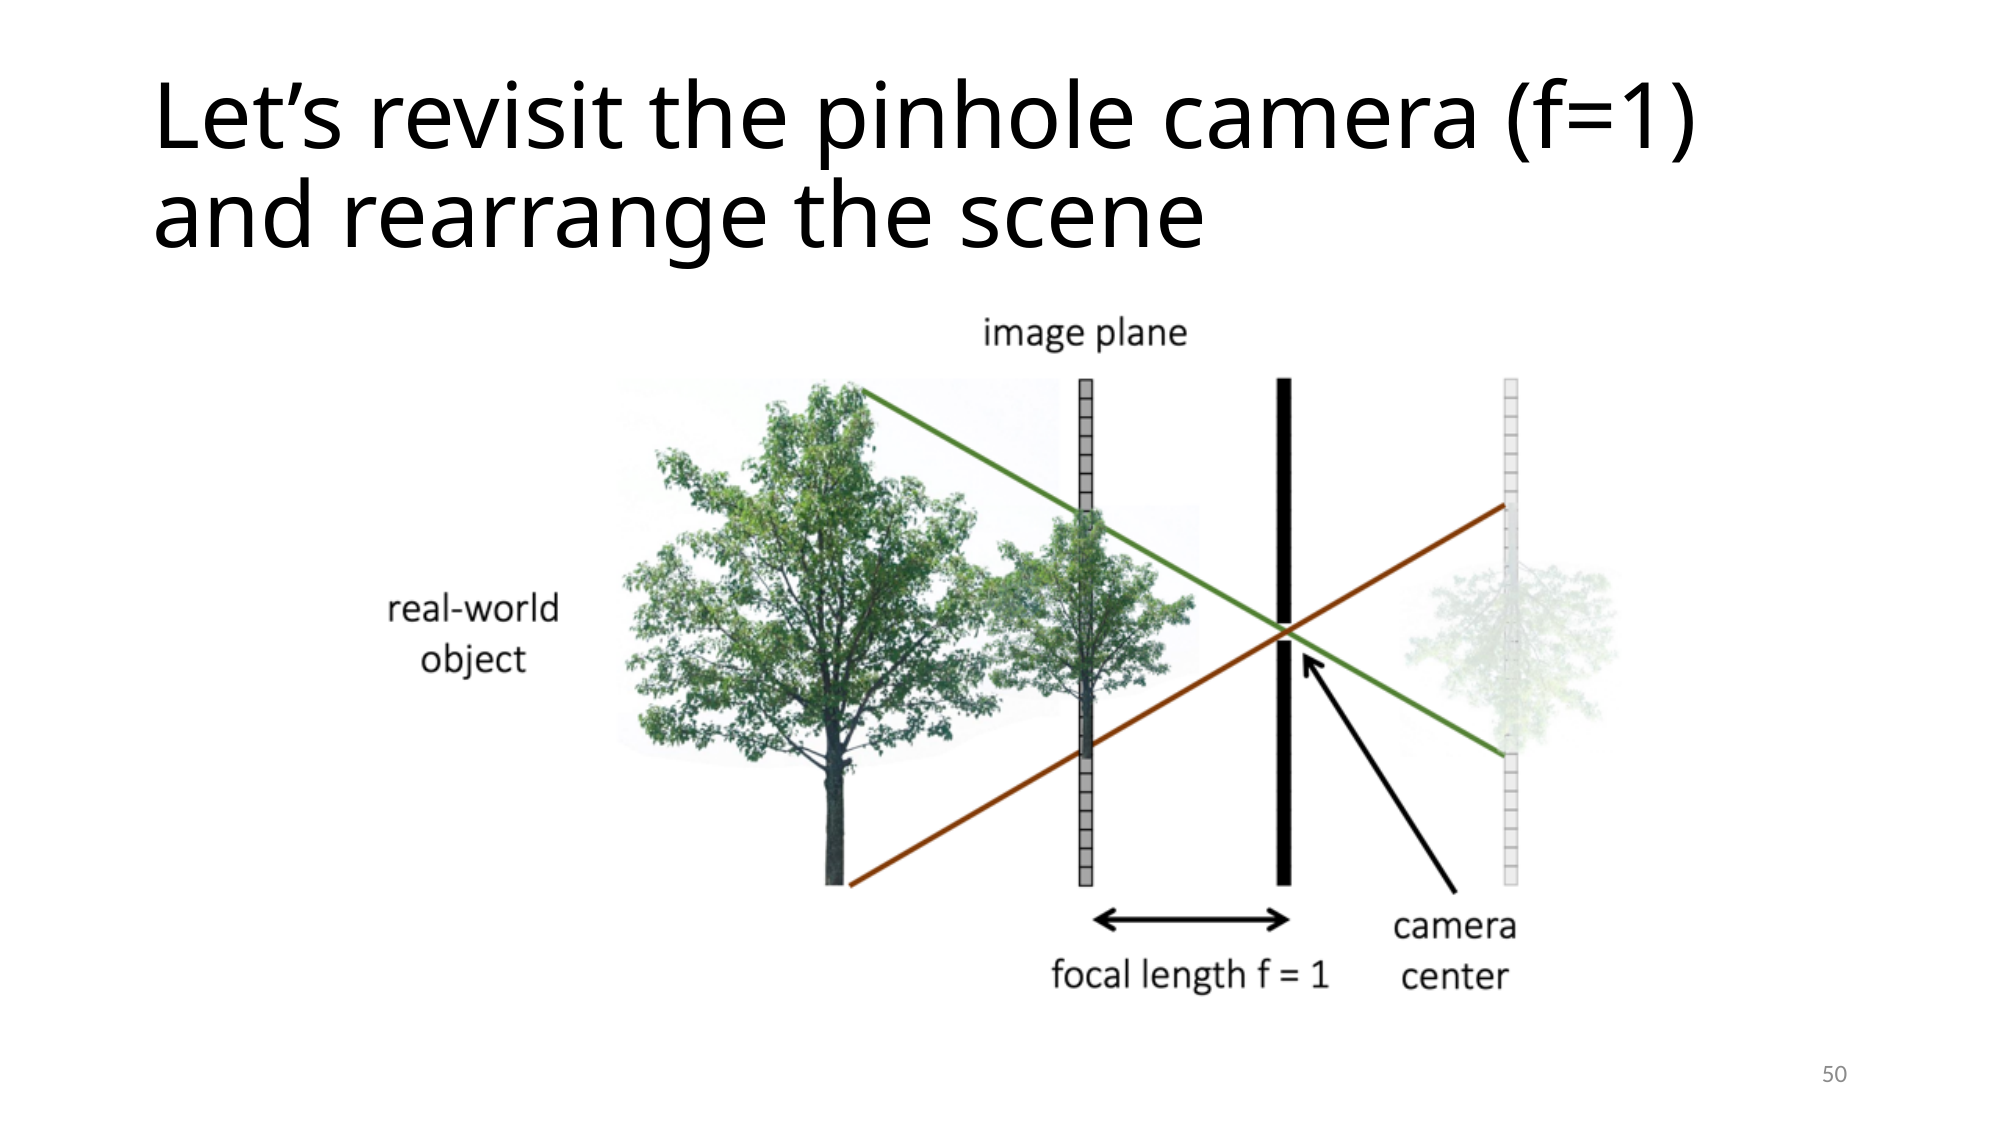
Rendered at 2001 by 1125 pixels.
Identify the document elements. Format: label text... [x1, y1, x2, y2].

slide_number 50 [1412, 1042, 1863, 1103]
title Let’s revisit the pinhole camera (f=1) and rearrange the scene [137, 59, 1863, 278]
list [364, 299, 1636, 1014]
